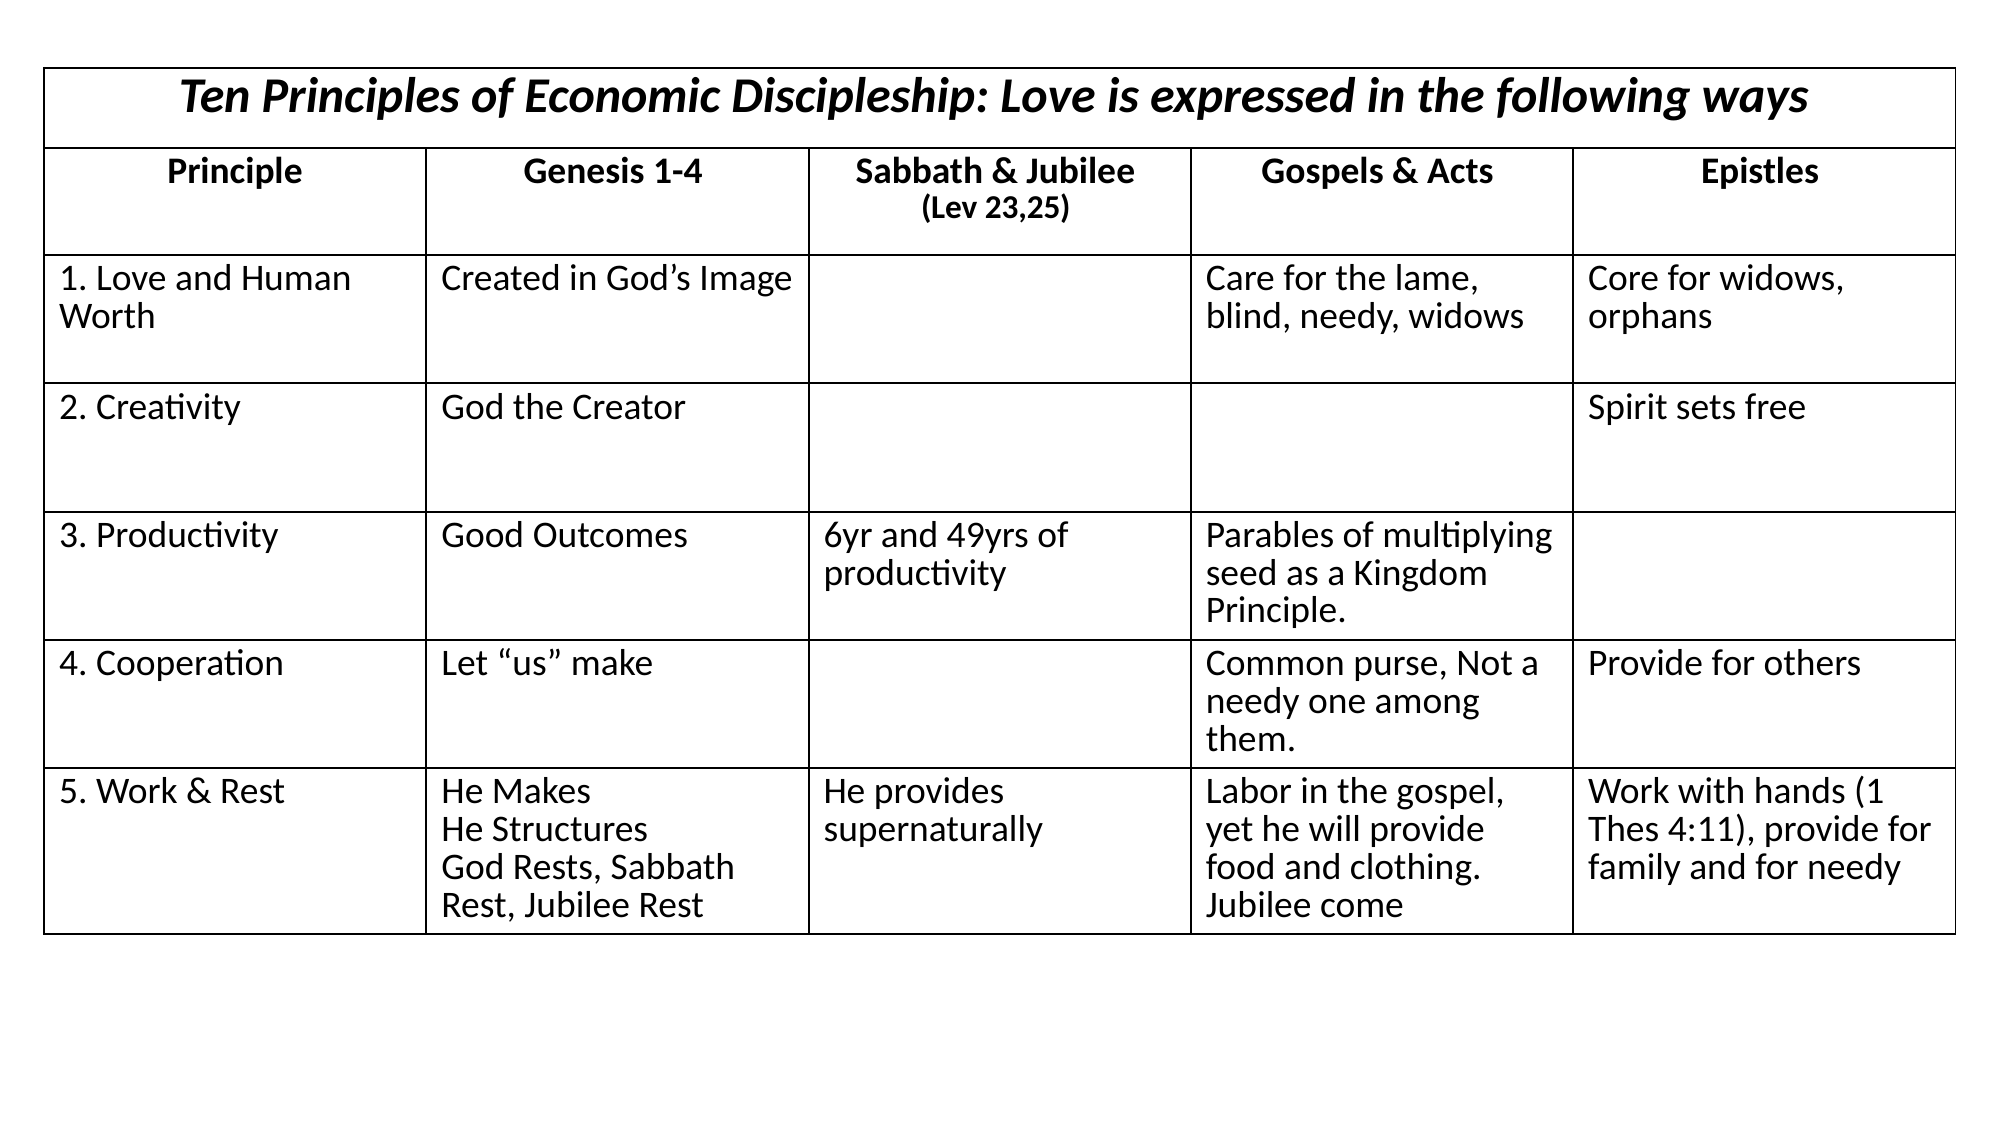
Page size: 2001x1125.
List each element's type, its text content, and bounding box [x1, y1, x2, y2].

table_cell 6yr and 49yrs of productivity [810, 513, 1190, 639]
table_cell 5. Work & Rest [45, 769, 425, 933]
table_cell Principle [45, 149, 425, 254]
table_cell Core for widows, orphans [1574, 256, 1955, 382]
table_cell 4. Cooperation [45, 641, 425, 767]
table_cell Let “us” make [427, 641, 808, 767]
table_cell Common purse, Not a needy one among them. [1192, 641, 1572, 767]
table_cell Spirit sets free [1574, 384, 1955, 511]
table_cell Labor in the gospel, yet he will provide food and clothing. Jubilee come [1192, 769, 1572, 933]
table_cell Genesis 1-4 [427, 149, 808, 254]
table_cell [810, 256, 1190, 382]
table_cell Work with hands (1 Thes 4:11), provide for family and for needy [1574, 769, 1955, 933]
table_cell [1574, 513, 1955, 639]
table_cell God the Creator [427, 384, 808, 511]
table_cell Sabbath & Jubilee (Lev 23,25) [810, 149, 1190, 254]
table_cell Good Outcomes [427, 513, 808, 639]
table_cell Created in God’s Image [427, 256, 808, 382]
table_cell [810, 641, 1190, 767]
table_cell 2. Creativity [45, 384, 425, 511]
table_header Ten Principles of Economic Discipleship: Love is expressed in the following ways [45, 69, 1955, 147]
table_cell Epistles [1574, 149, 1955, 254]
table_cell [810, 384, 1190, 511]
table_cell He Makes He Structures God Rests, Sabbath Rest, Jubilee Rest [427, 769, 808, 933]
table_cell [1192, 384, 1572, 511]
table_cell Care for the lame, blind, needy, widows [1192, 256, 1572, 382]
table_cell He provides supernaturally [810, 769, 1190, 933]
table_cell Parables of multiplying seed as a Kingdom Principle. [1192, 513, 1572, 639]
table_cell 3. Productivity [45, 513, 425, 639]
table_cell Provide for others [1574, 641, 1955, 767]
table_cell 1. Love and Human Worth [45, 256, 425, 382]
table_cell Gospels & Acts [1192, 149, 1572, 254]
